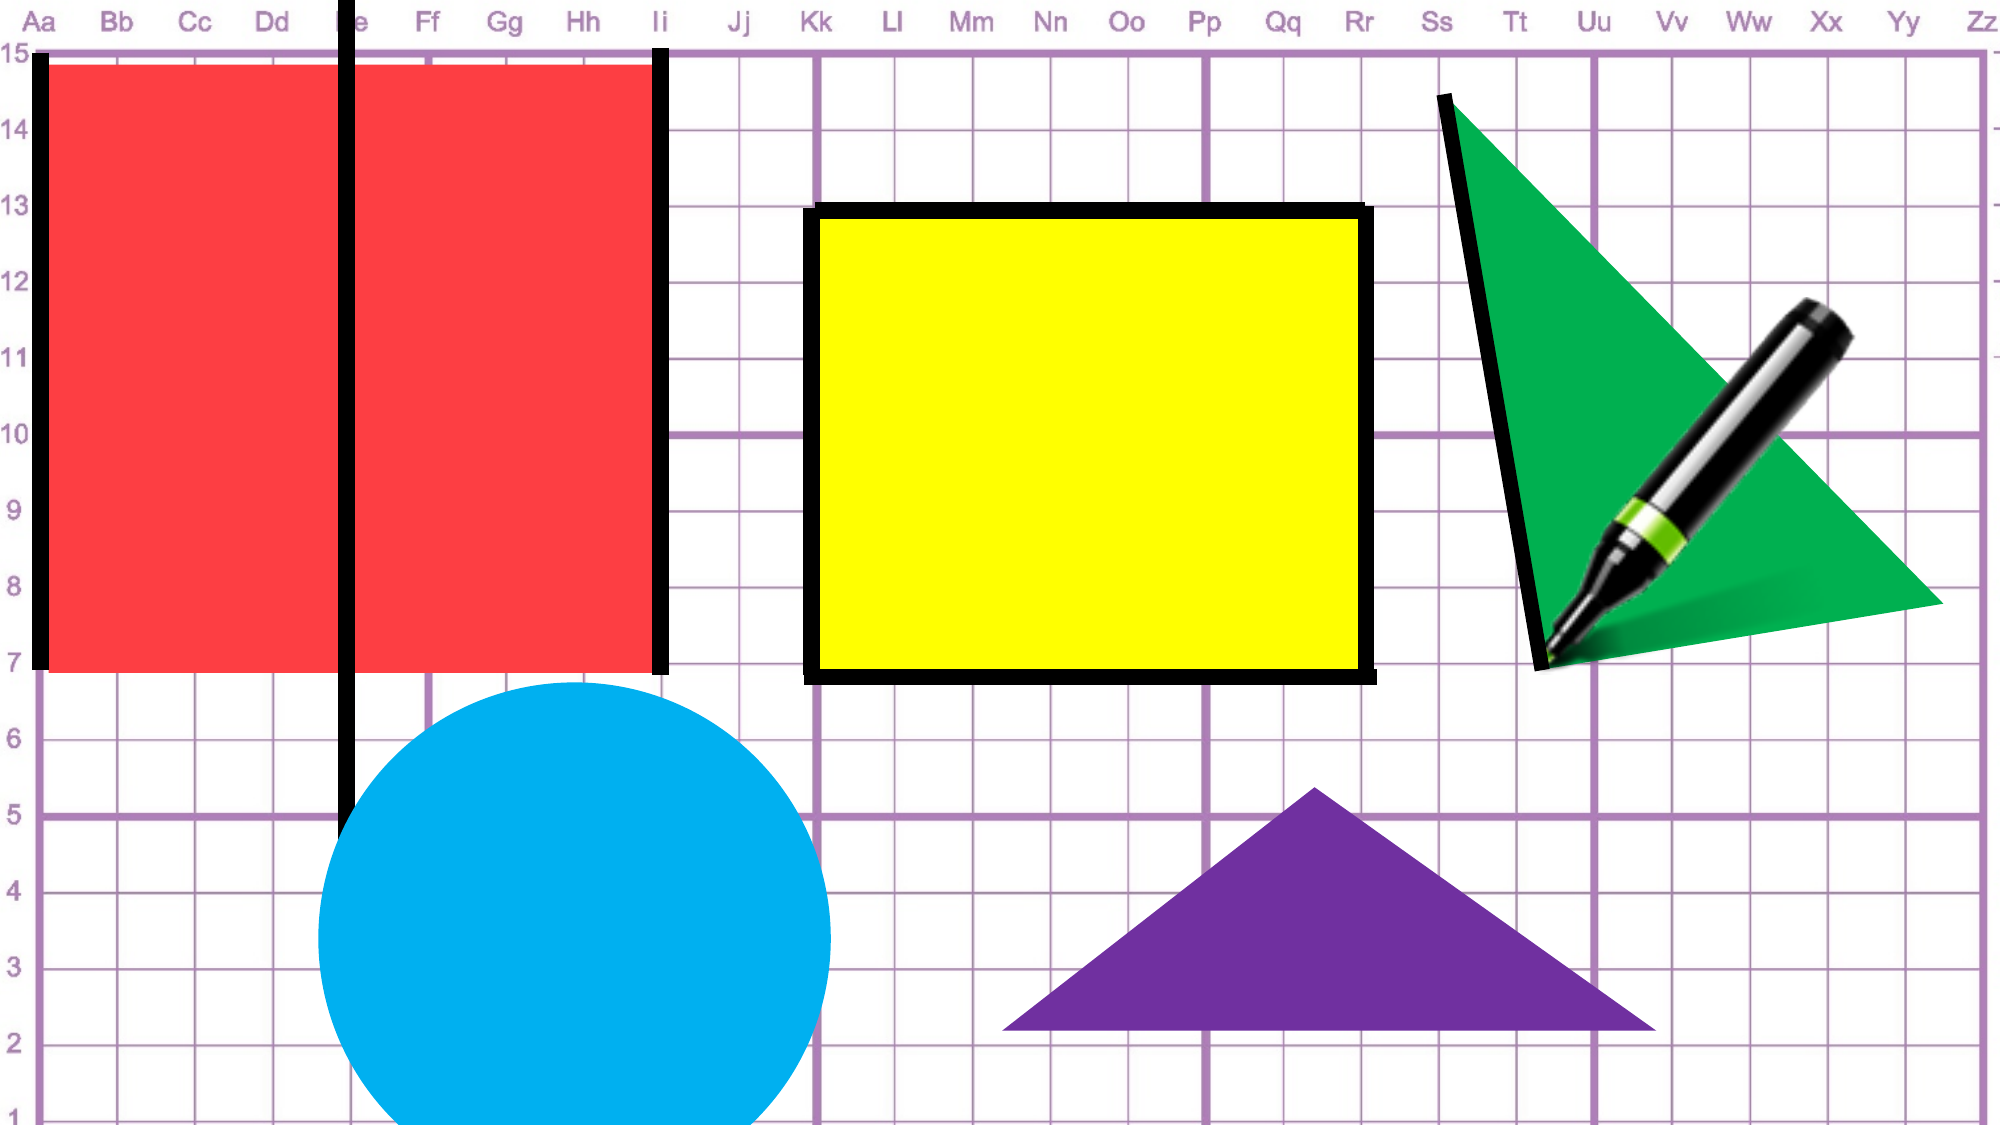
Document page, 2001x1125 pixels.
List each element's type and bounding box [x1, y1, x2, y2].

picture [347, 0, 2000, 1125]
picture [0, 0, 397, 1125]
text_box [1443, 93, 1543, 671]
